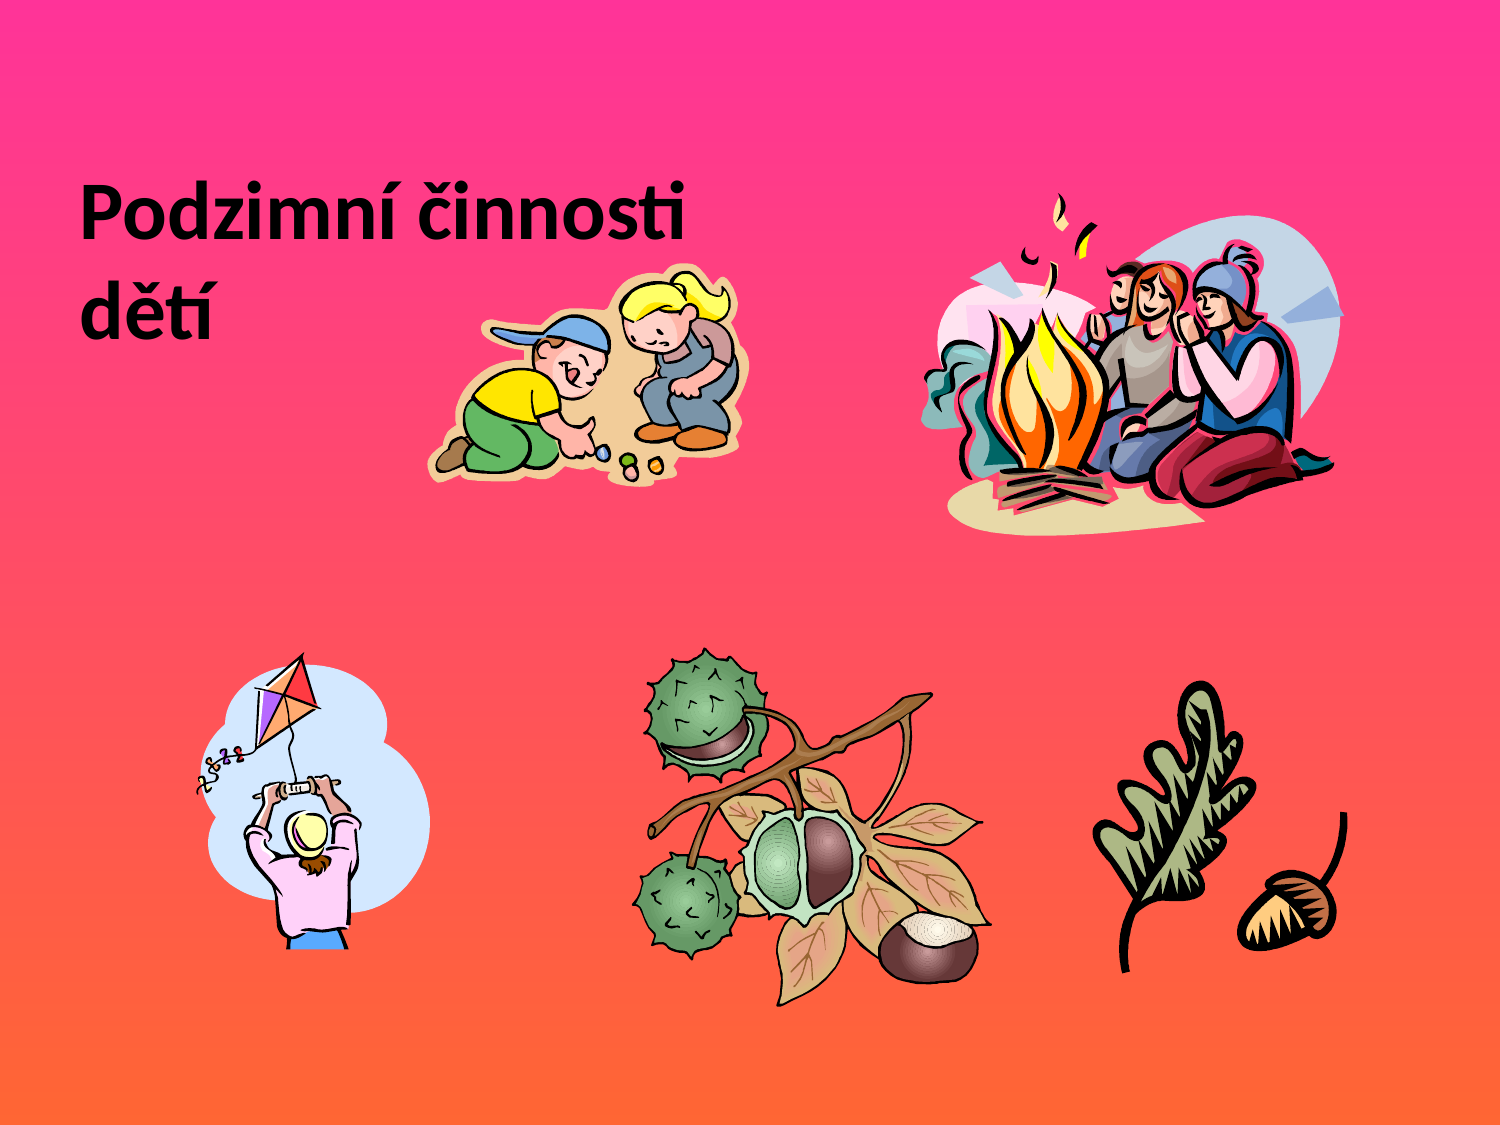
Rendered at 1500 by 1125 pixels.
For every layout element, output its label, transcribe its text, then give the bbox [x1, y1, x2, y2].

text_box Podzimní činnosti dětí [64, 148, 762, 364]
picture [195, 651, 431, 950]
picture [917, 193, 1348, 540]
picture [1092, 680, 1348, 974]
picture [426, 258, 755, 493]
picture [631, 647, 993, 1007]
